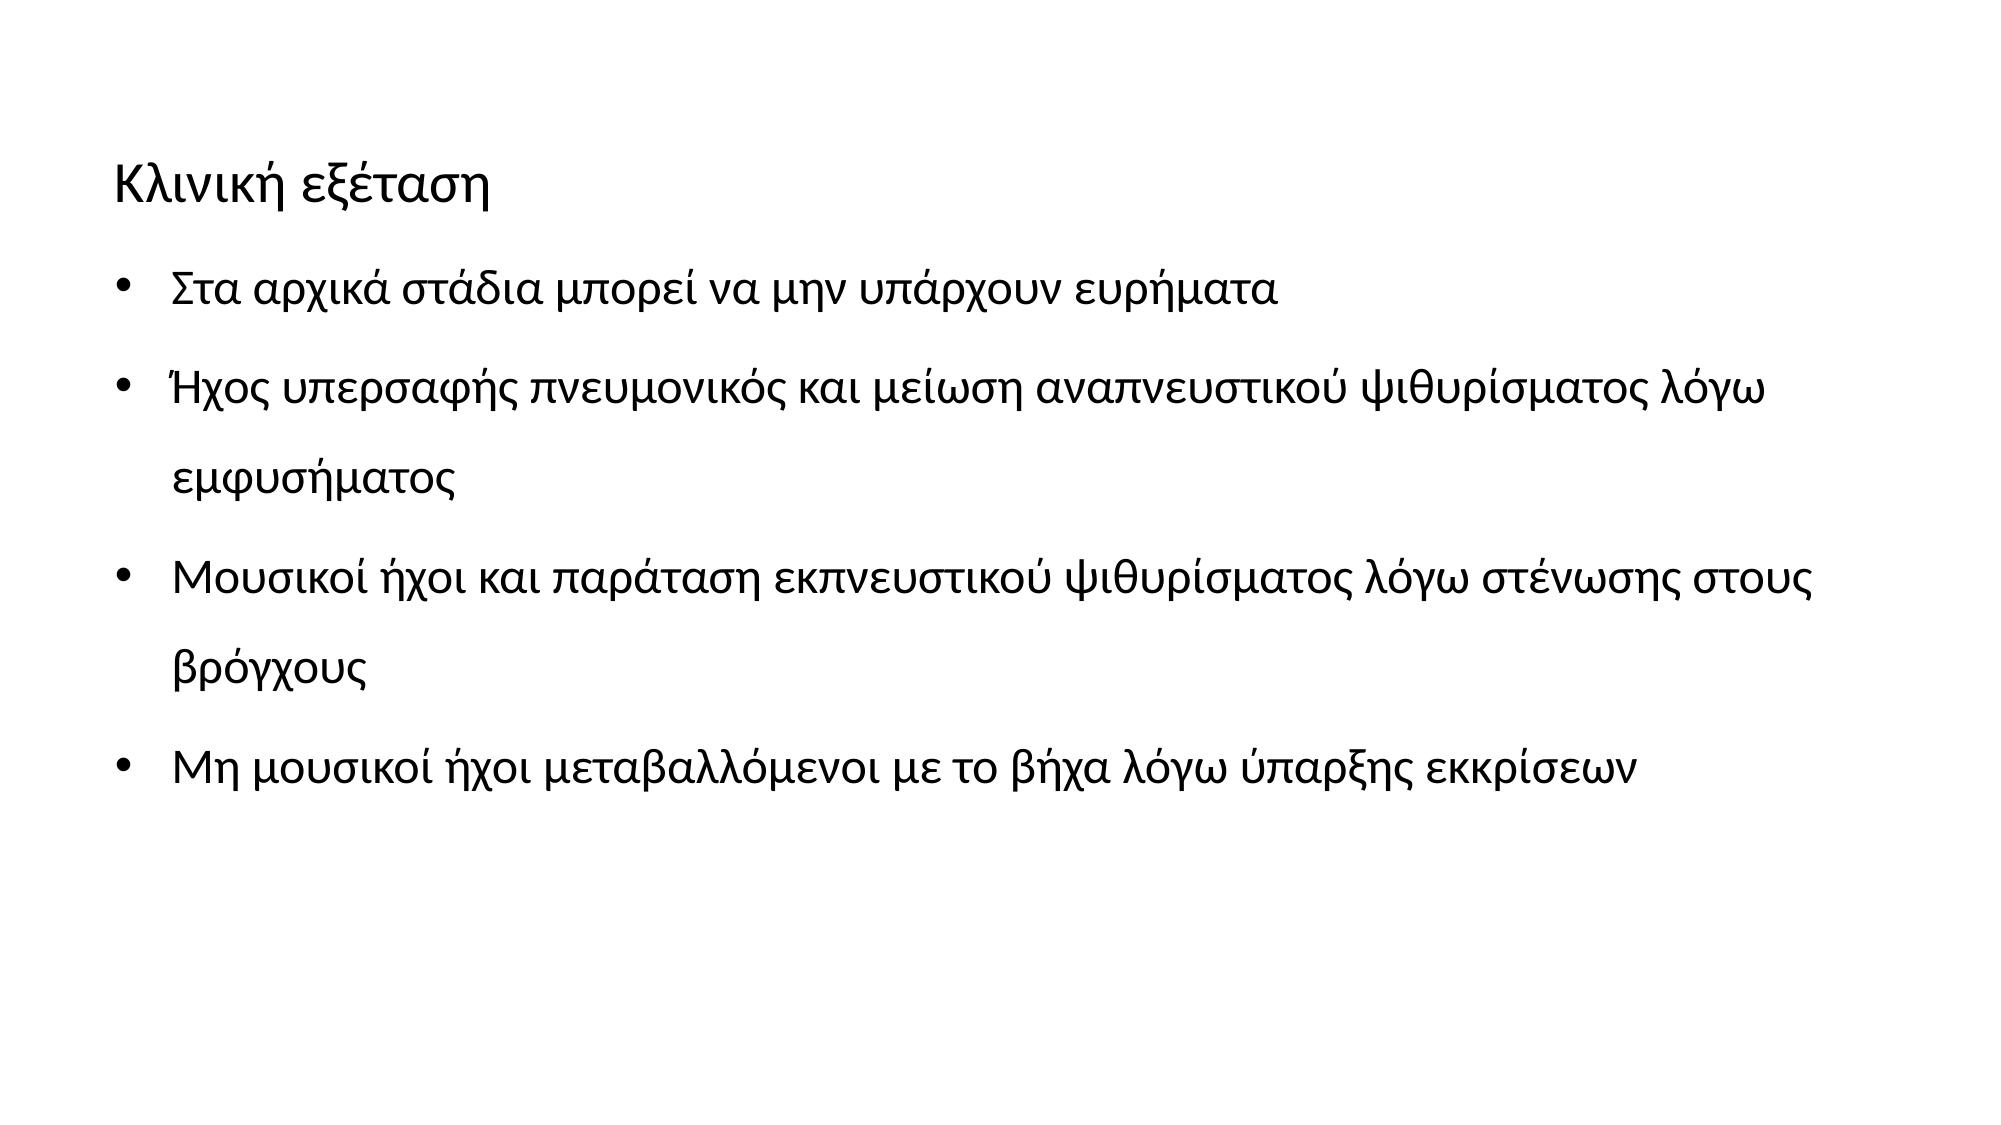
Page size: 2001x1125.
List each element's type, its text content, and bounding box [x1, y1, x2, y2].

list Κλινική εξέταση Στα αρχικά στάδια μπορεί να μην υπάρχουν ευρήματα Ήχος υπερσαφής πνευμονικός και μείωση αναπνευστικού ψιθυρίσματος λόγω εμφυσήματος Μουσικοί ήχοι και παράταση εκπνευστικού ψιθυρίσματος λόγω στένωσης στους βρόγχους Μη μουσικοί ήχοι μεταβαλλόμενοι με το βήχα λόγω ύπαρξης εκκρίσεων [99, 136, 1900, 879]
